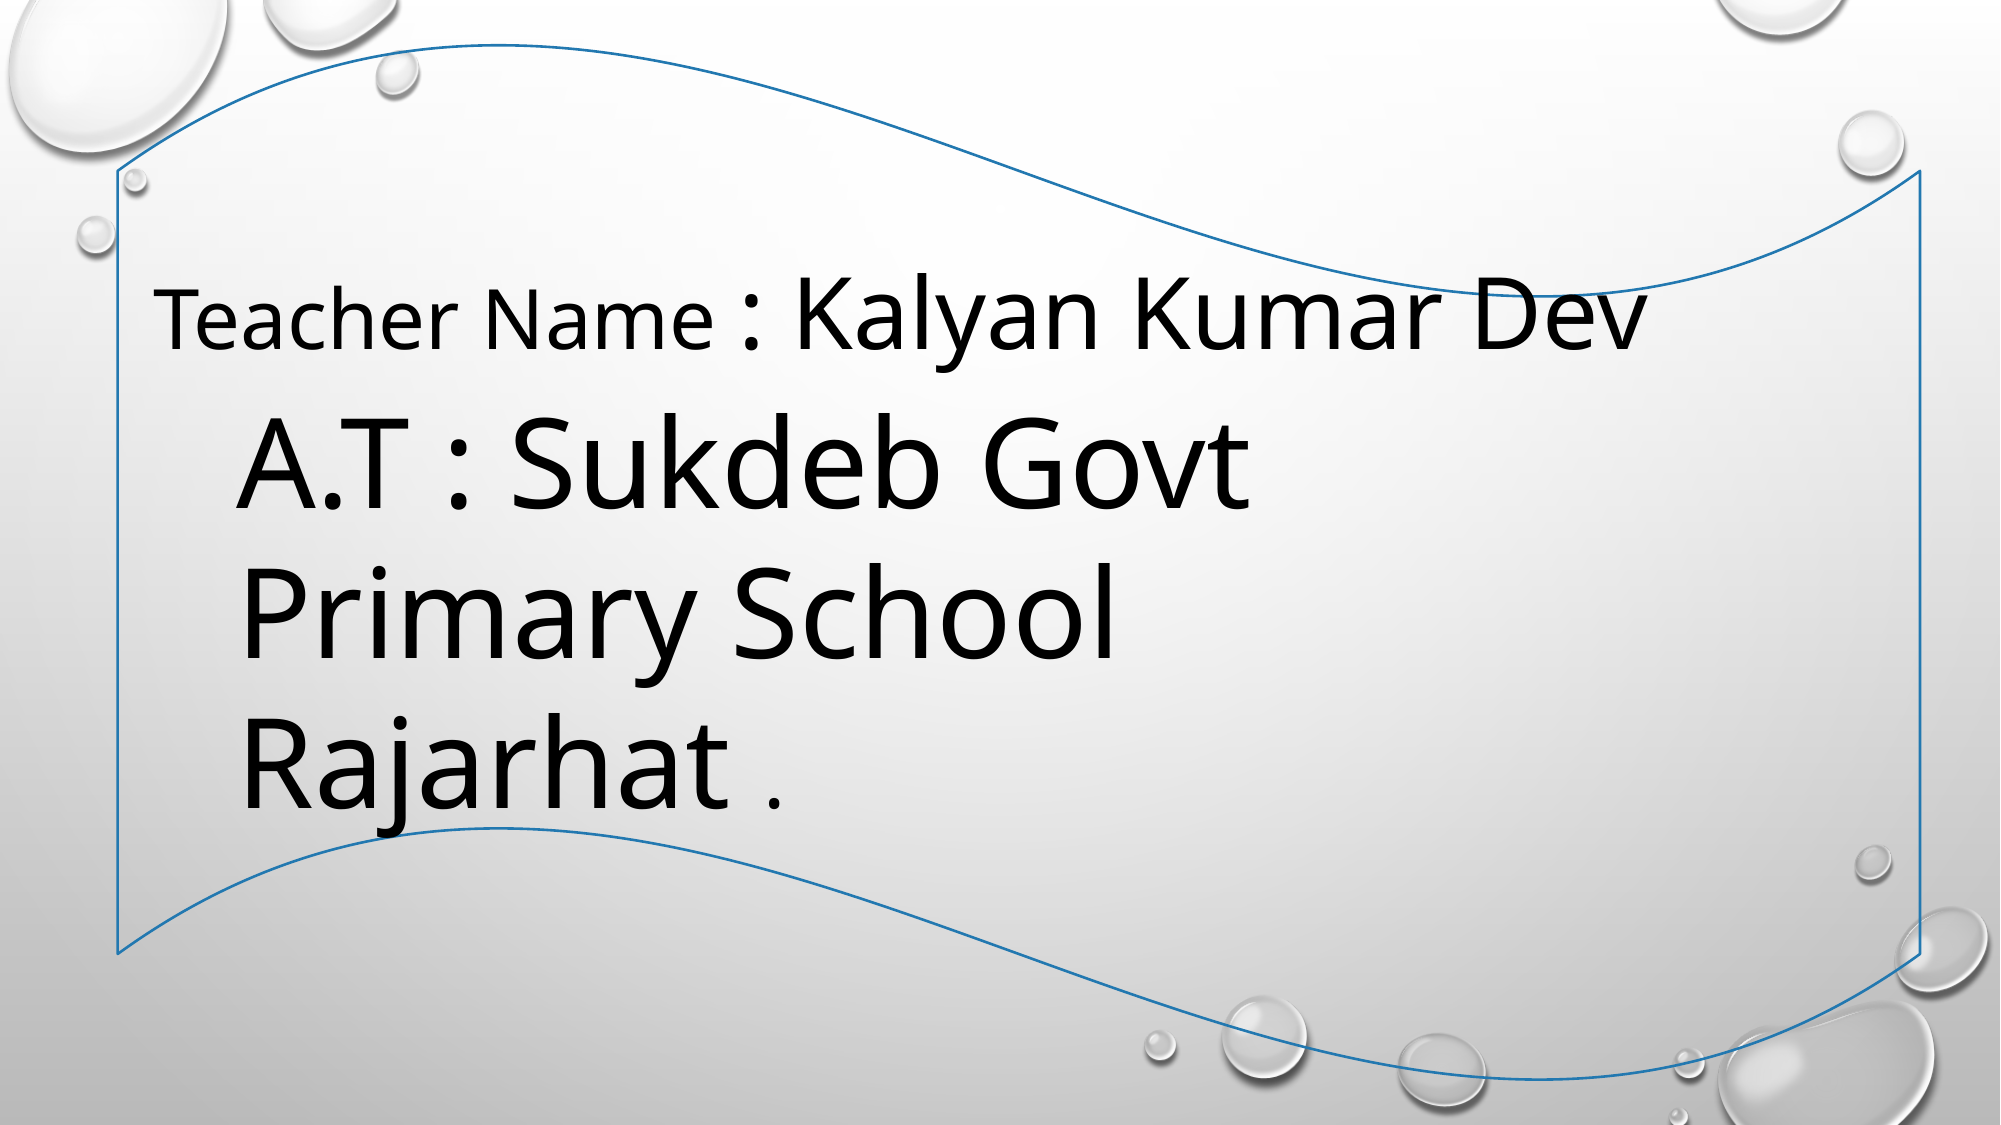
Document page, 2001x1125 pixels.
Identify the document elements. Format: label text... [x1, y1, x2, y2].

picture [0, 0, 2000, 1125]
text_box A.T : Sukdeb Govt Primary School Rajarhat . [221, 376, 1697, 841]
text_box [631, 169, 1922, 1081]
text_box [116, 43, 1231, 956]
text_box Teacher Name : Kalyan Kumar Dev [138, 242, 1671, 377]
